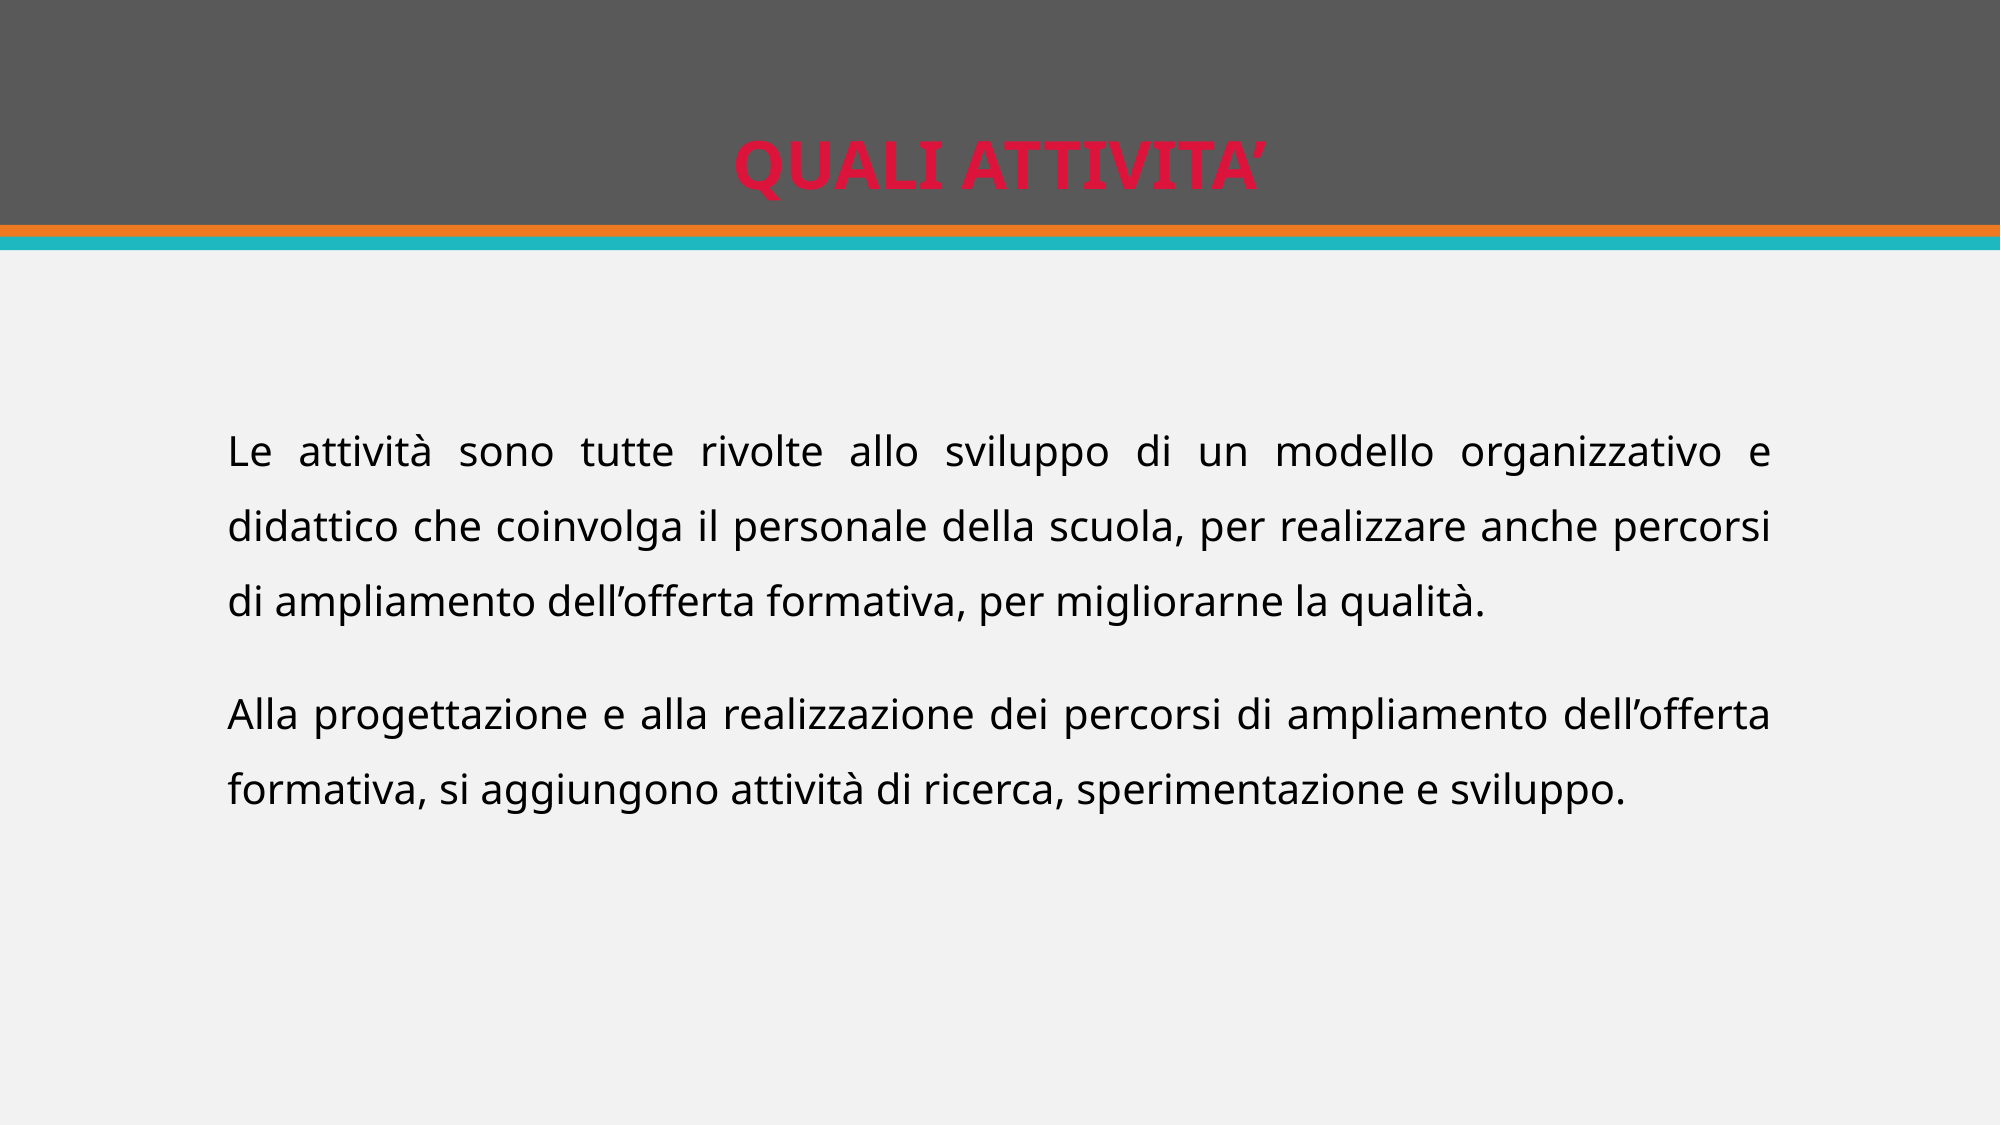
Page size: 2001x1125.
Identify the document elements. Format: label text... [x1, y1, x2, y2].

title QUALI ATTIVITA’ [212, 41, 1788, 212]
list Le attività sono tutte rivolte allo sviluppo di un modello organizzativo e didattico che coinvolga il personale della scuola, per realizzare anche percorsi di ampliamento dell’offerta formativa, per migliorarne la qualità. Alla progettazione e alla realizzazione dei percorsi di ampliamento dell’offerta formativa, si aggiungono attività di ricerca, sperimentazione e sviluppo. [212, 299, 1788, 1013]
